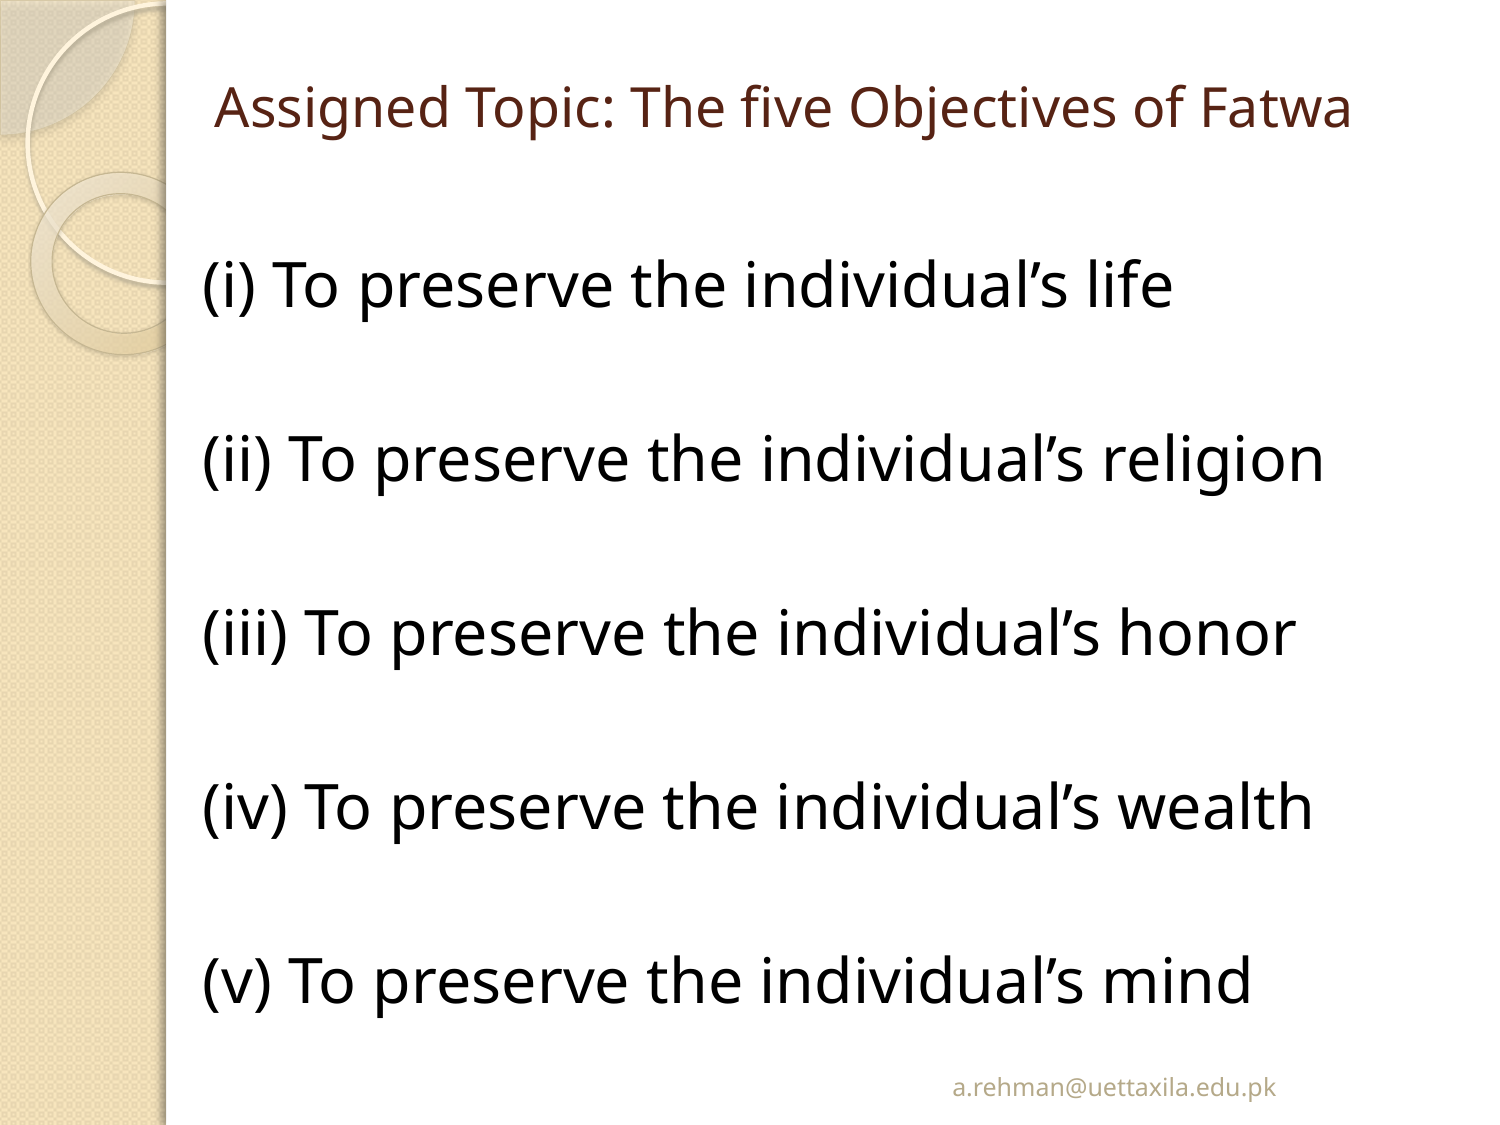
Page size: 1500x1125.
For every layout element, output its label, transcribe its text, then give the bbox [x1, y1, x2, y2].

list (i) To preserve the individual’s life (ii) To preserve the individual’s religion (iii) To preserve the individual’s honor (iv) To preserve the individual’s wealth (v) To preserve the individual’s mind [174, 237, 1466, 1025]
footer a.rehman@uettaxila.edu.pk [937, 1034, 1413, 1113]
title Assigned Topic: The five Objectives of Fatwa [200, 45, 1466, 233]
